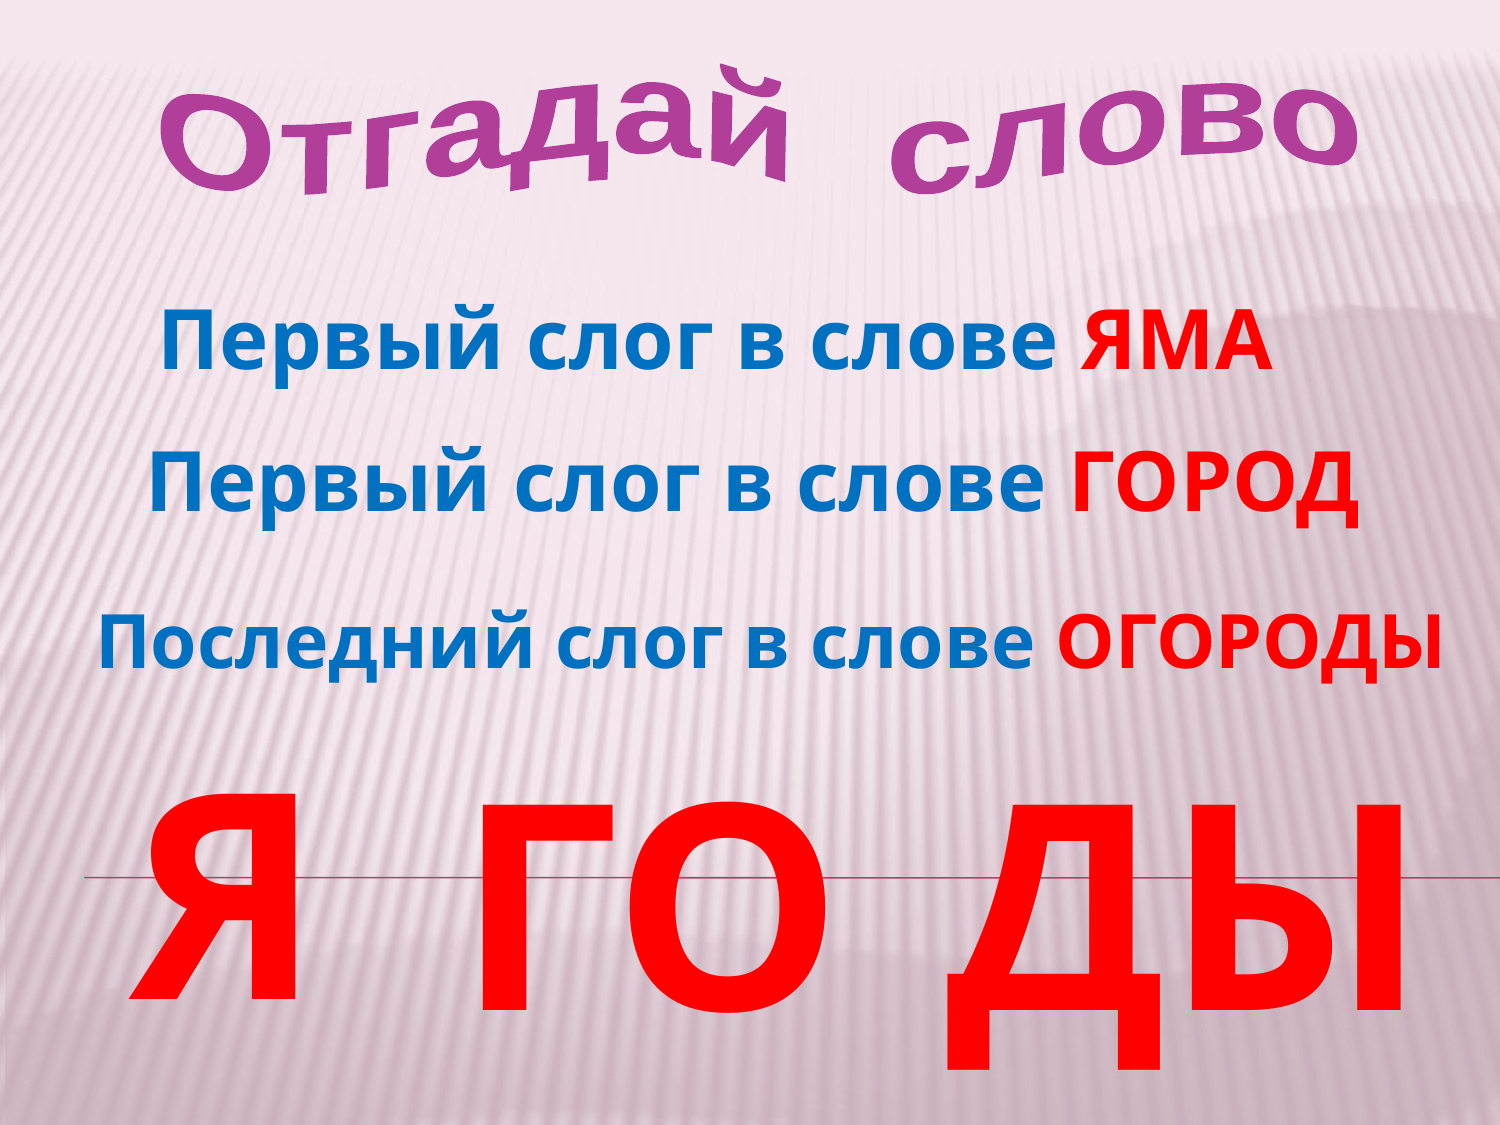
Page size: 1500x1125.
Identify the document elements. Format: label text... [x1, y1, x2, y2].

text_box ДЫ [915, 716, 1459, 1076]
text_box Я [100, 704, 352, 1064]
text_box ГО [419, 716, 880, 1076]
text_box Первый слог в слове ЯМА [143, 278, 1288, 394]
text_box Первый слог в слове ГОРОД [130, 420, 1375, 536]
text_box Последний слог в слове ОГОРОДЫ [80, 586, 1461, 691]
